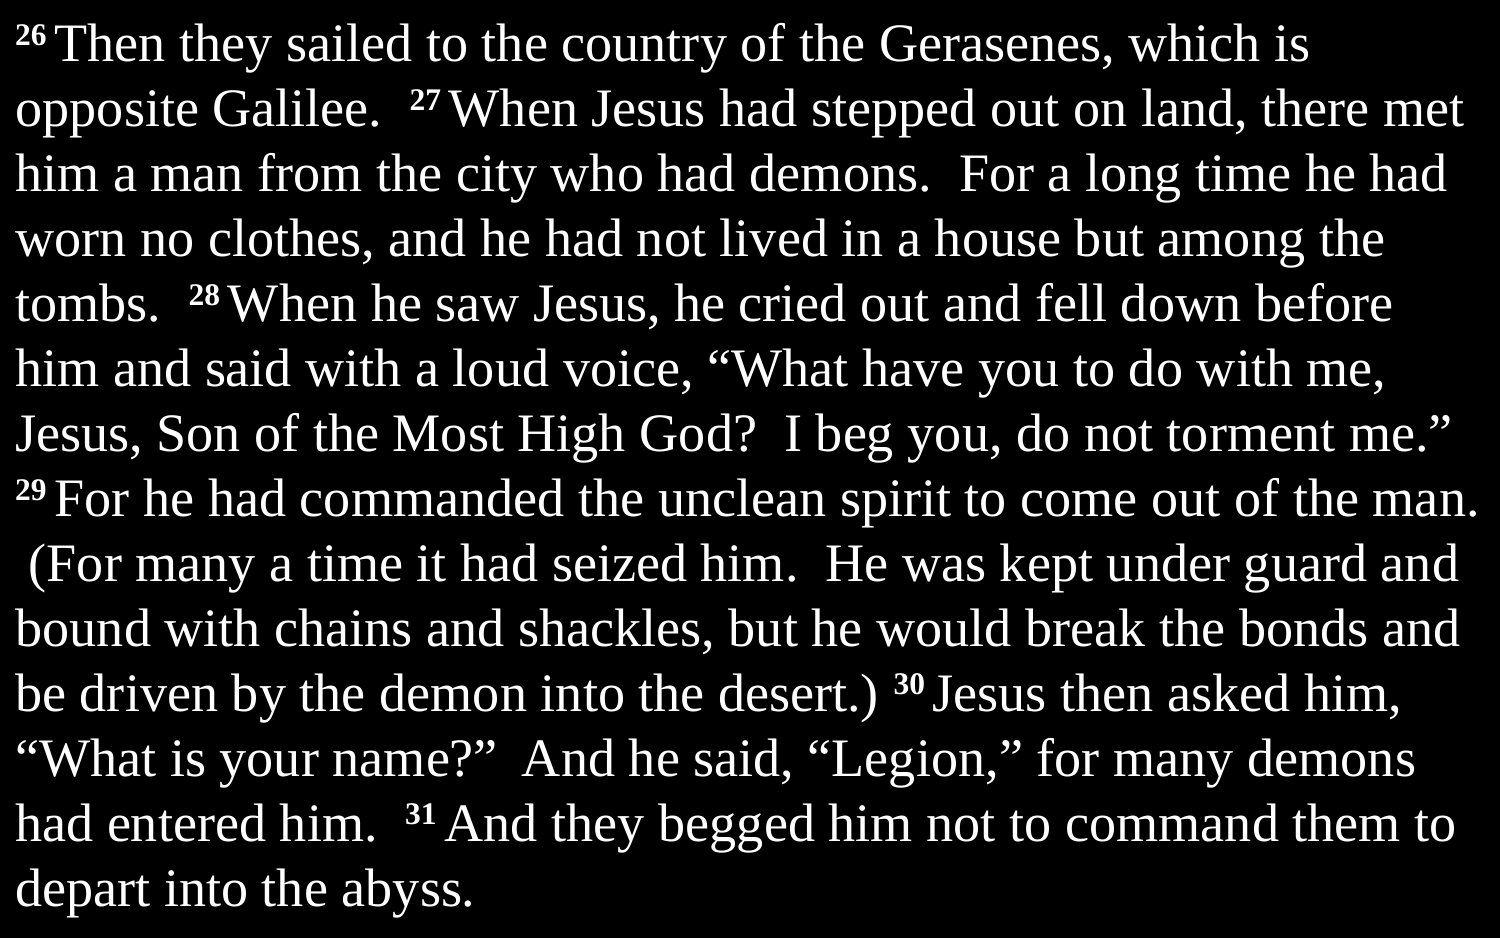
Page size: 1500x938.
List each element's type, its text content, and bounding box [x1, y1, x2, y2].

text_box 26 Then they sailed to the country of the Gerasenes, which is opposite Galilee. 27 When Jesus had stepped out on land, there met him a man from the city who had demons. For a long time he had worn no clothes, and he had not lived in a house but among the tombs. 28 When he saw Jesus, he cried out and fell down before him and said with a loud voice, “What have you to do with me, Jesus, Son of the Most High God? I beg you, do not torment me.” 29 For he had commanded the unclean spirit to come out of the man. (For many a time it had seized him. He was kept under guard and bound with chains and shackles, but he would break the bonds and be driven by the demon into the desert.) 30 Jesus then asked him, “What is your name?” And he said, “Legion,” for many demons had entered him. 31 And they begged him not to command them to depart into the abyss. [0, 0, 1500, 925]
